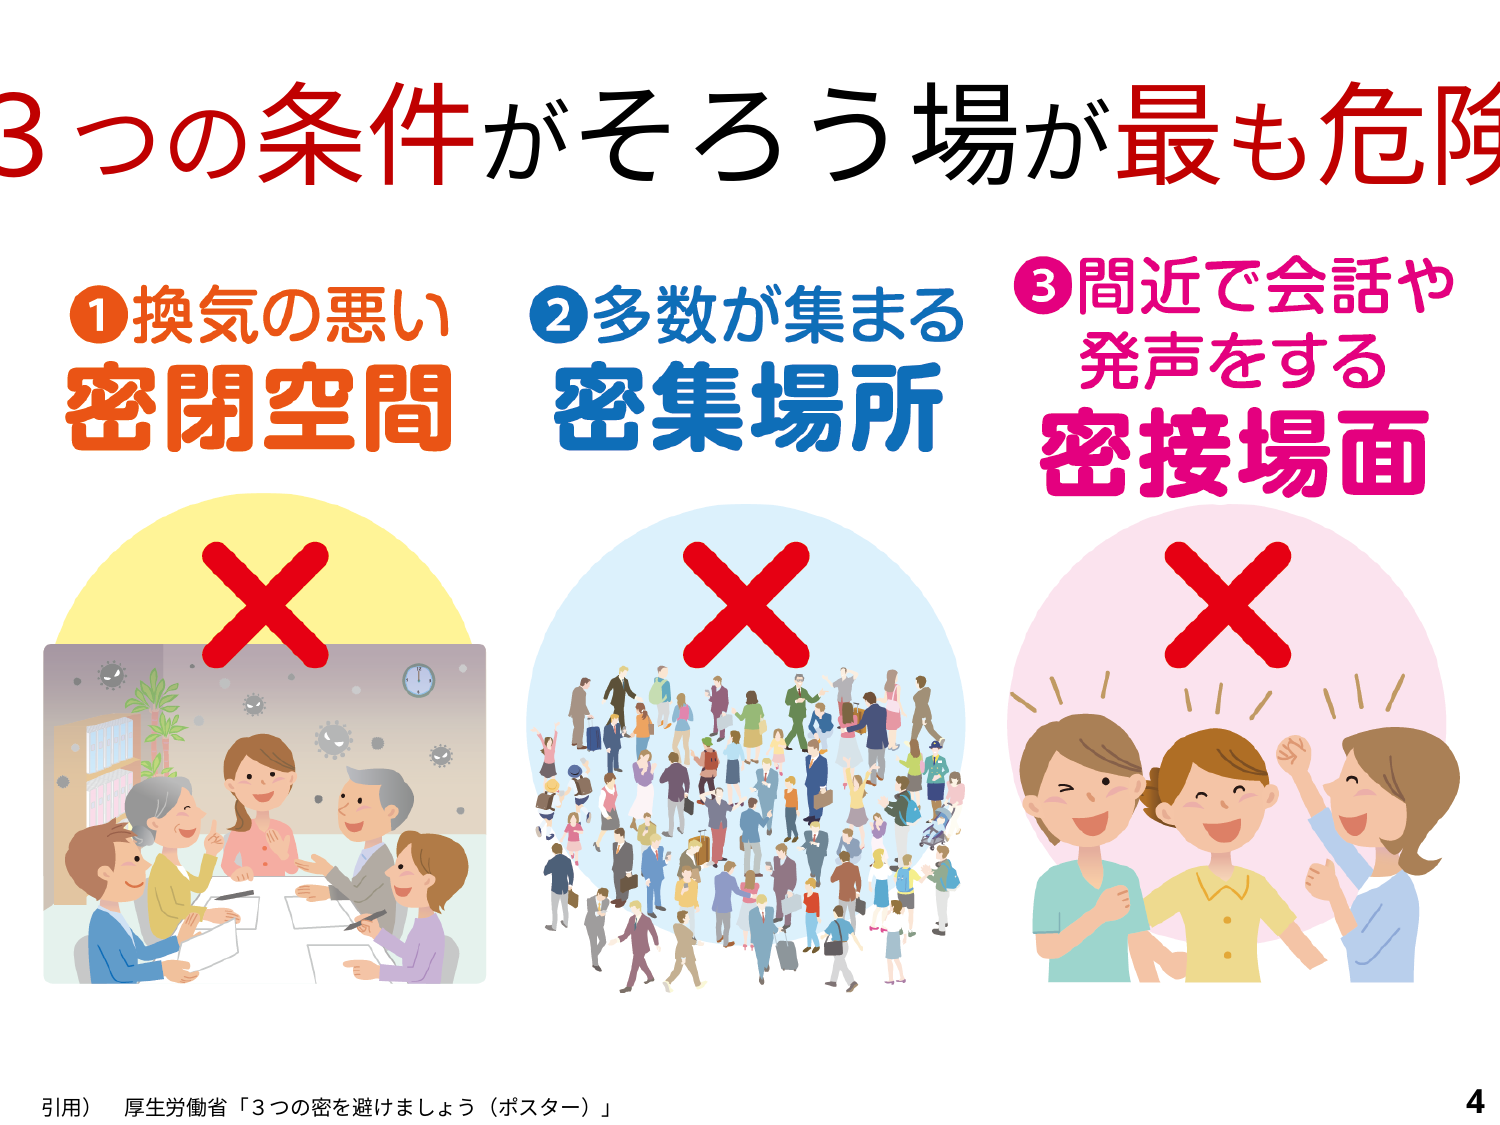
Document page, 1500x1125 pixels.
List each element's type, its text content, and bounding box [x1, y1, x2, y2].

slide_number 4 [1162, 1079, 1500, 1125]
text_box 引用） 厚生労働省「３つの密を避けましょう（ポスター）」 [41, 1094, 1459, 1125]
text_box ３つの条件がそろう場が最も危険 [0, 63, 1500, 200]
picture [24, 230, 1466, 1031]
